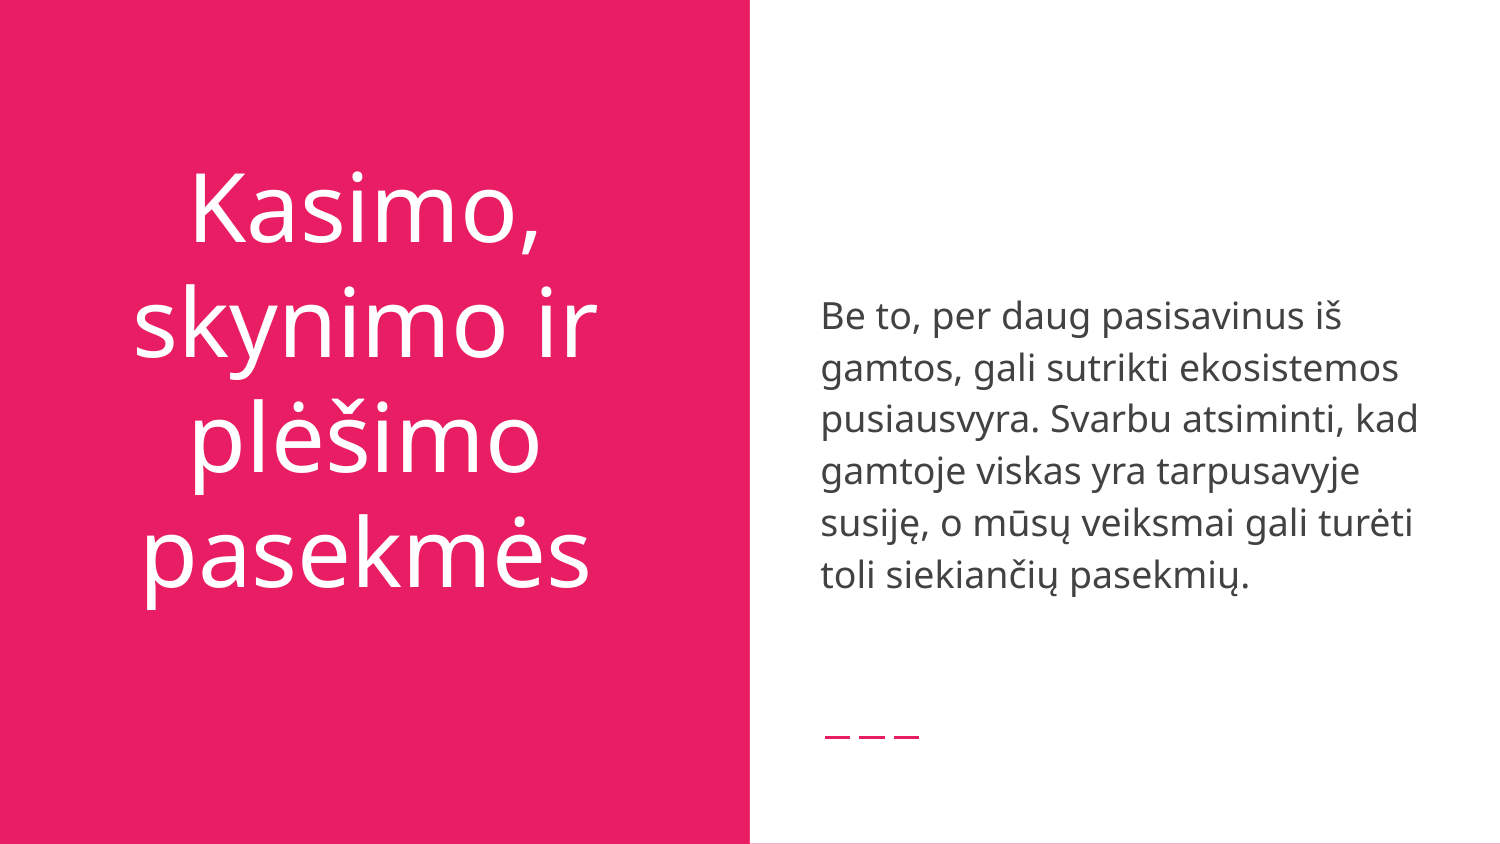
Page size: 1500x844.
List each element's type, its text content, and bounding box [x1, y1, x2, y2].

title Kasimo, skynimo ir plėšimo pasekmės [33, 131, 698, 622]
list Be to, per daug pasisavinus iš gamtos, gali sutrikti ekosistemos pusiausvyra. Svarbu atsiminti, kad gamtoje viskas yra tarpusavyje susiję, o mūsų veiksmai gali turėti toli siekiančių pasekmių. [805, 188, 1435, 693]
